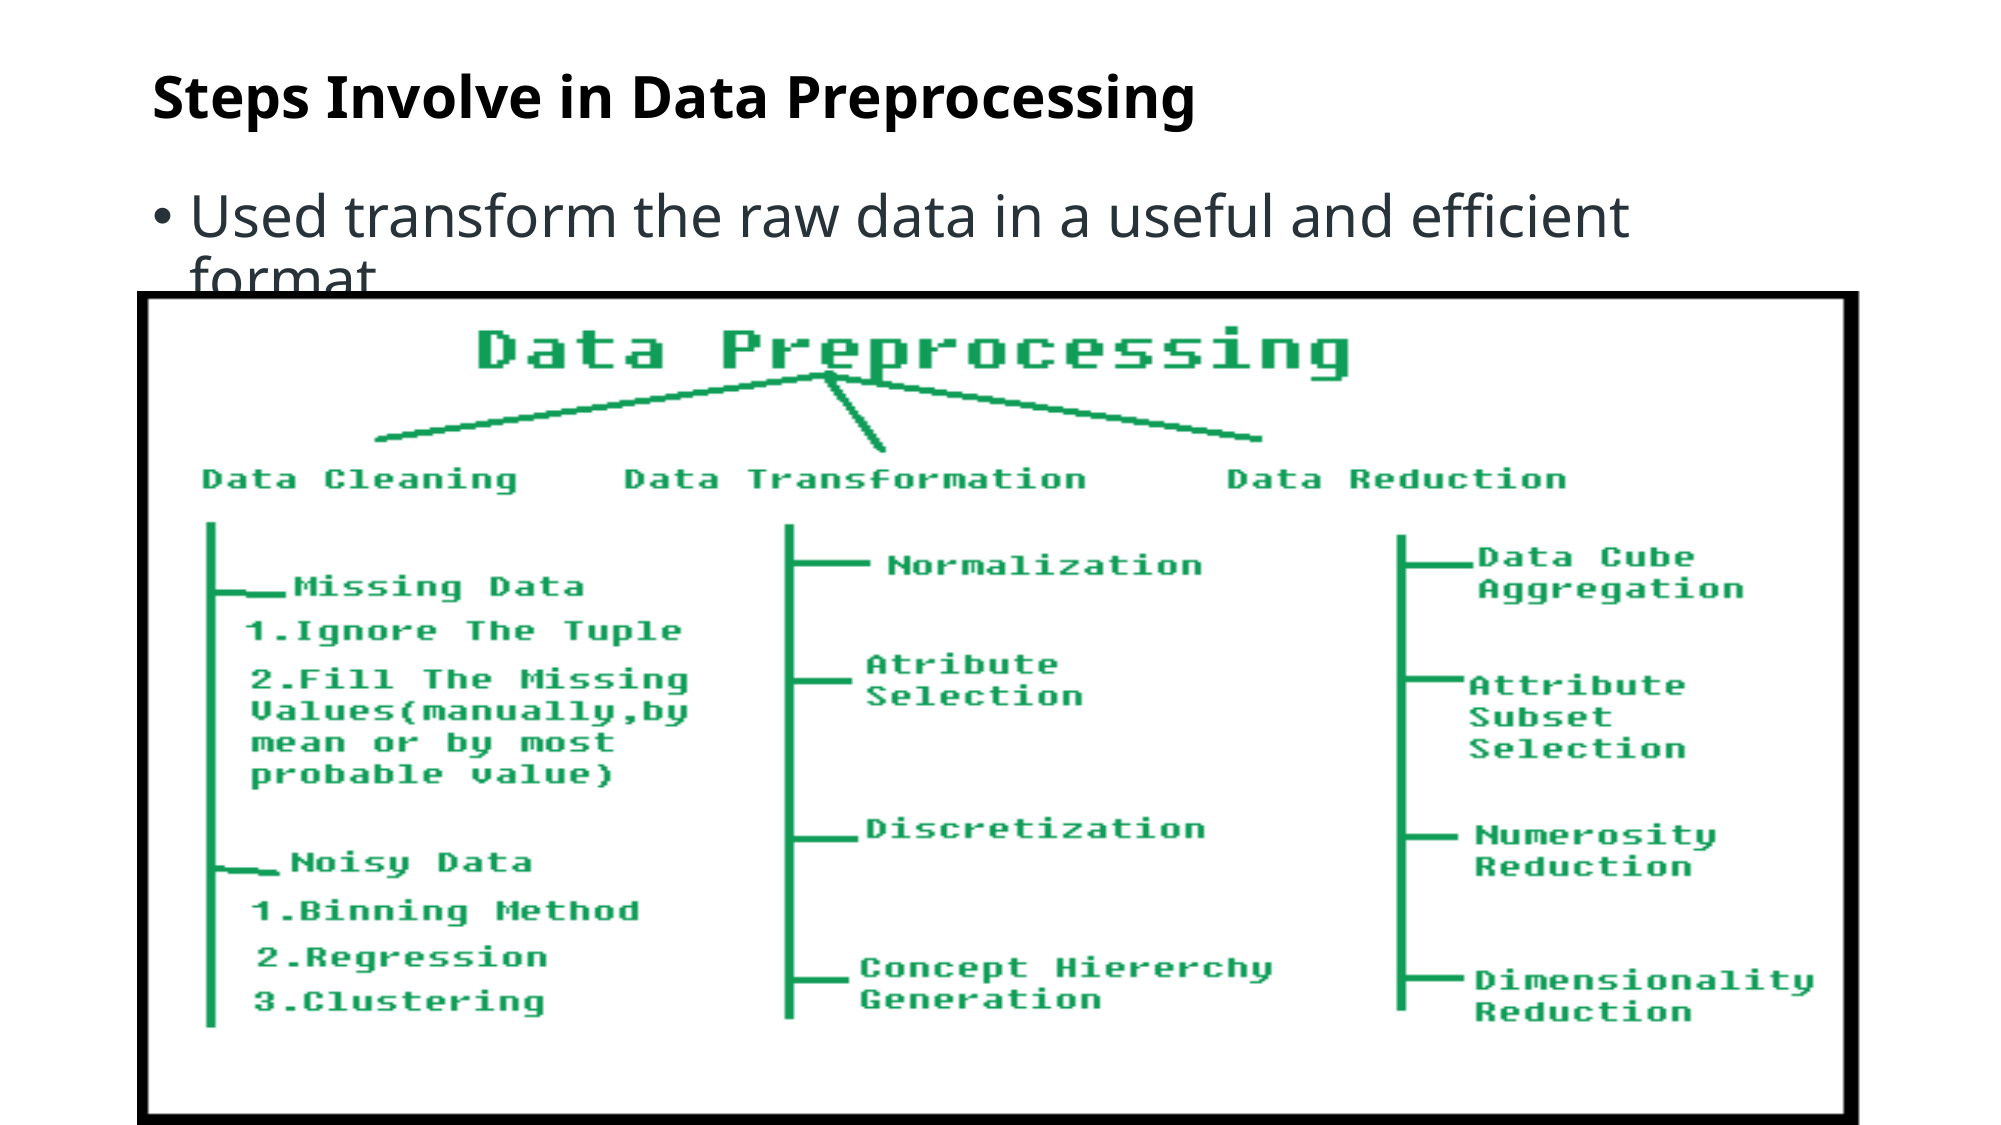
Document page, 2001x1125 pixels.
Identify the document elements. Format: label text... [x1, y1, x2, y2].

picture [137, 291, 1863, 1125]
list Used transform the raw data in a useful and efficient format. [137, 179, 1863, 291]
title Steps Involve in Data Preprocessing [137, 59, 1863, 139]
